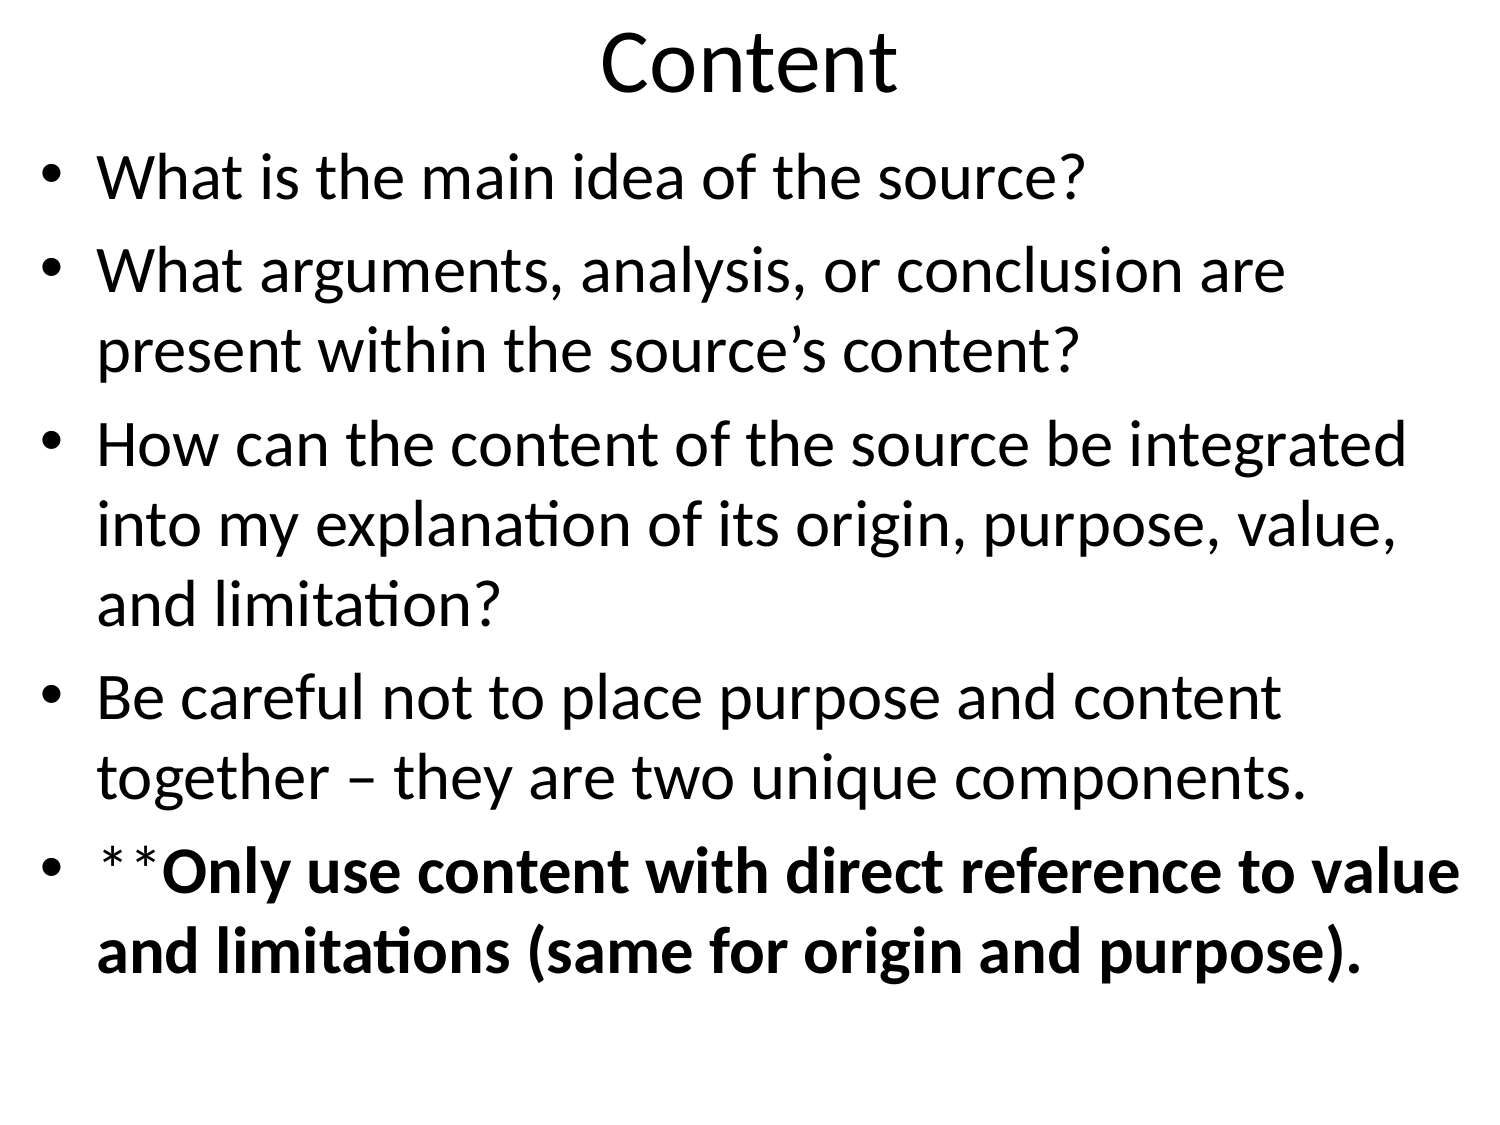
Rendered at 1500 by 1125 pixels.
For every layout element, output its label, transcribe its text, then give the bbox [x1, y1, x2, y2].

title Content [75, 0, 1425, 125]
list What is the main idea of the source? What arguments, analysis, or conclusion are present within the source’s content? How can the content of the source be integrated into my explanation of its origin, purpose, value, and limitation? Be careful not to place purpose and content together – they are two unique components. **Only use content with direct reference to value and limitations (same for origin and purpose). [24, 125, 1500, 1050]
